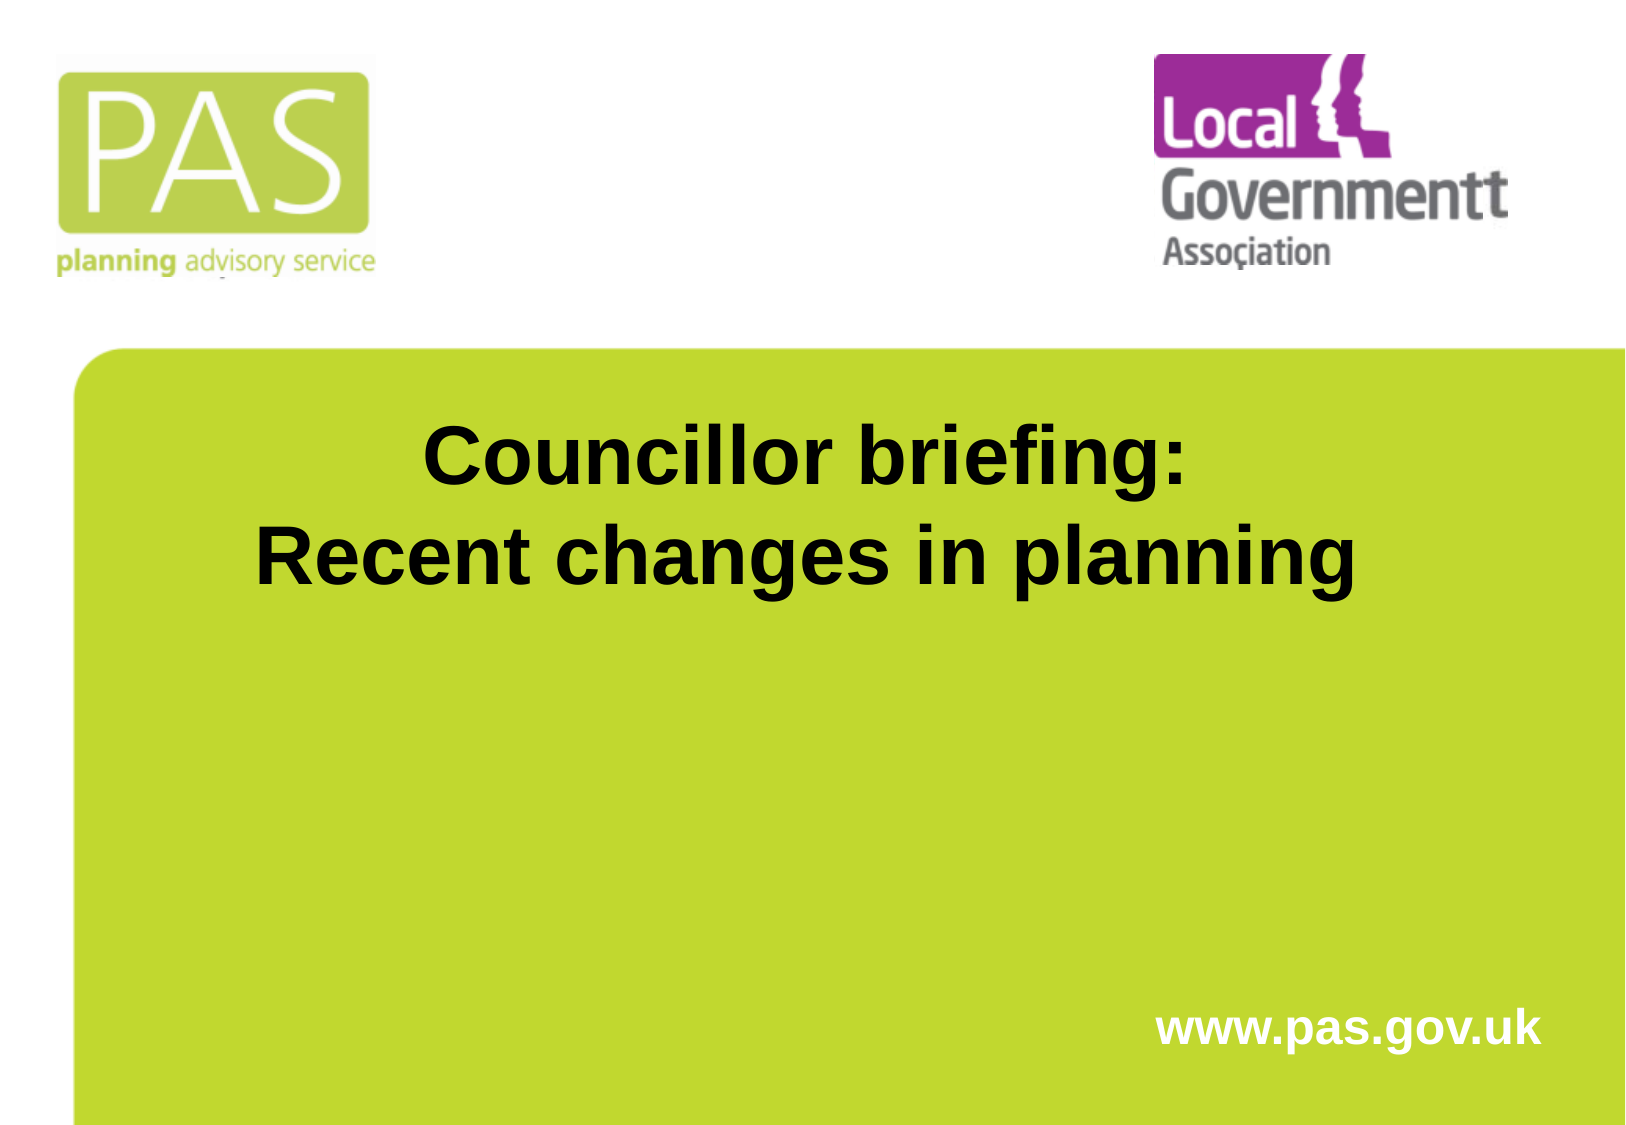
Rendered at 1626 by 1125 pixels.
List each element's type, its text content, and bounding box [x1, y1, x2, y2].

title Councillor briefing: Recent changes in planning [162, 408, 1451, 594]
text_box www.pas.gov.uk [1037, 987, 1557, 1063]
picture [0, 0, 1626, 1125]
